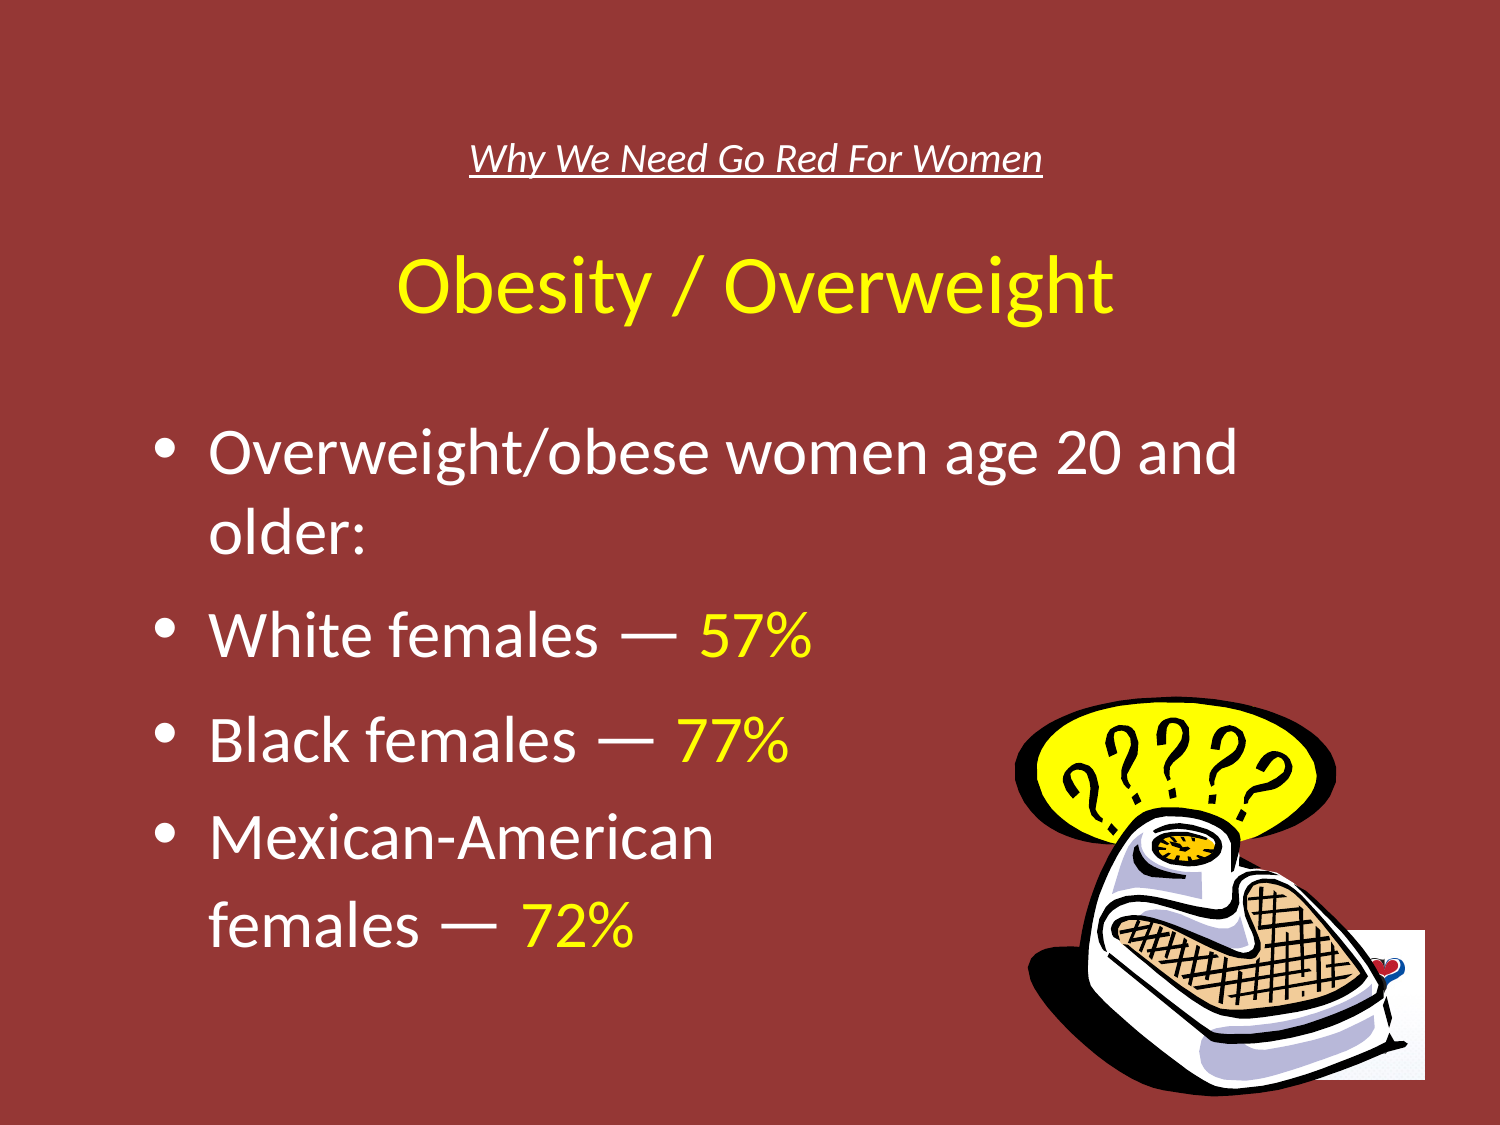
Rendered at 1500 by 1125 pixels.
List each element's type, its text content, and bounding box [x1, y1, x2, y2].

picture [1014, 693, 1425, 1101]
list Overweight/obese women age 20 and older: White females — 57% Black females — 77% Mexican-American females — 72% [137, 399, 1314, 1125]
title Why We Need Go Red For Women Obesity / Overweight [137, 61, 1375, 400]
